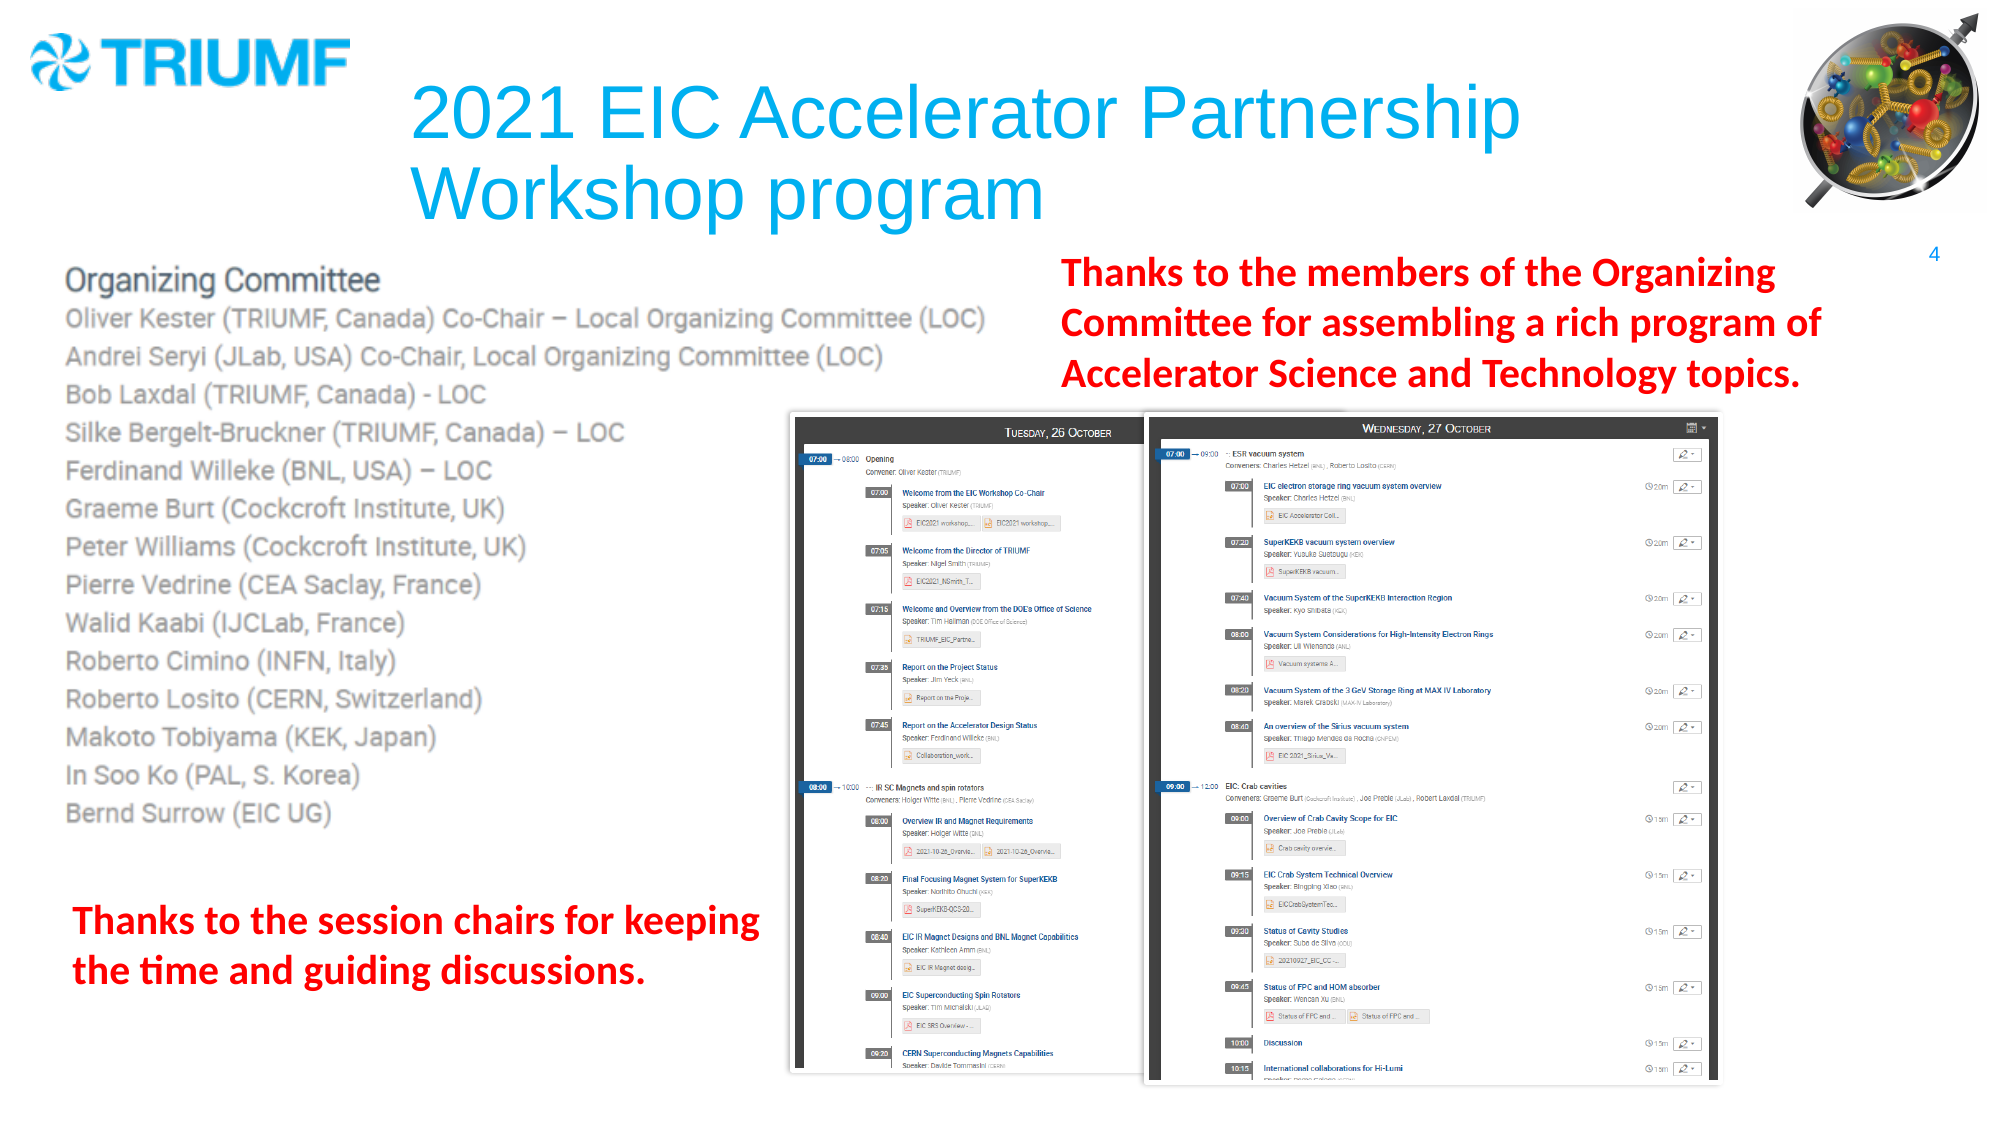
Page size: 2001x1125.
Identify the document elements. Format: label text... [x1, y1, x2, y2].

picture [0, 245, 1719, 1081]
text_box Thanks to the session chairs for keeping the time and guiding discussions. [57, 885, 794, 1001]
title 2021 EIC Accelerator Partnership Workshop program [395, 66, 1719, 177]
text_box Thanks to the members of the Organizing Committee for assembling a rich program of Accelerator Science and Technology topics. [1046, 237, 1844, 403]
picture [30, 33, 350, 91]
picture [1793, 8, 1987, 213]
